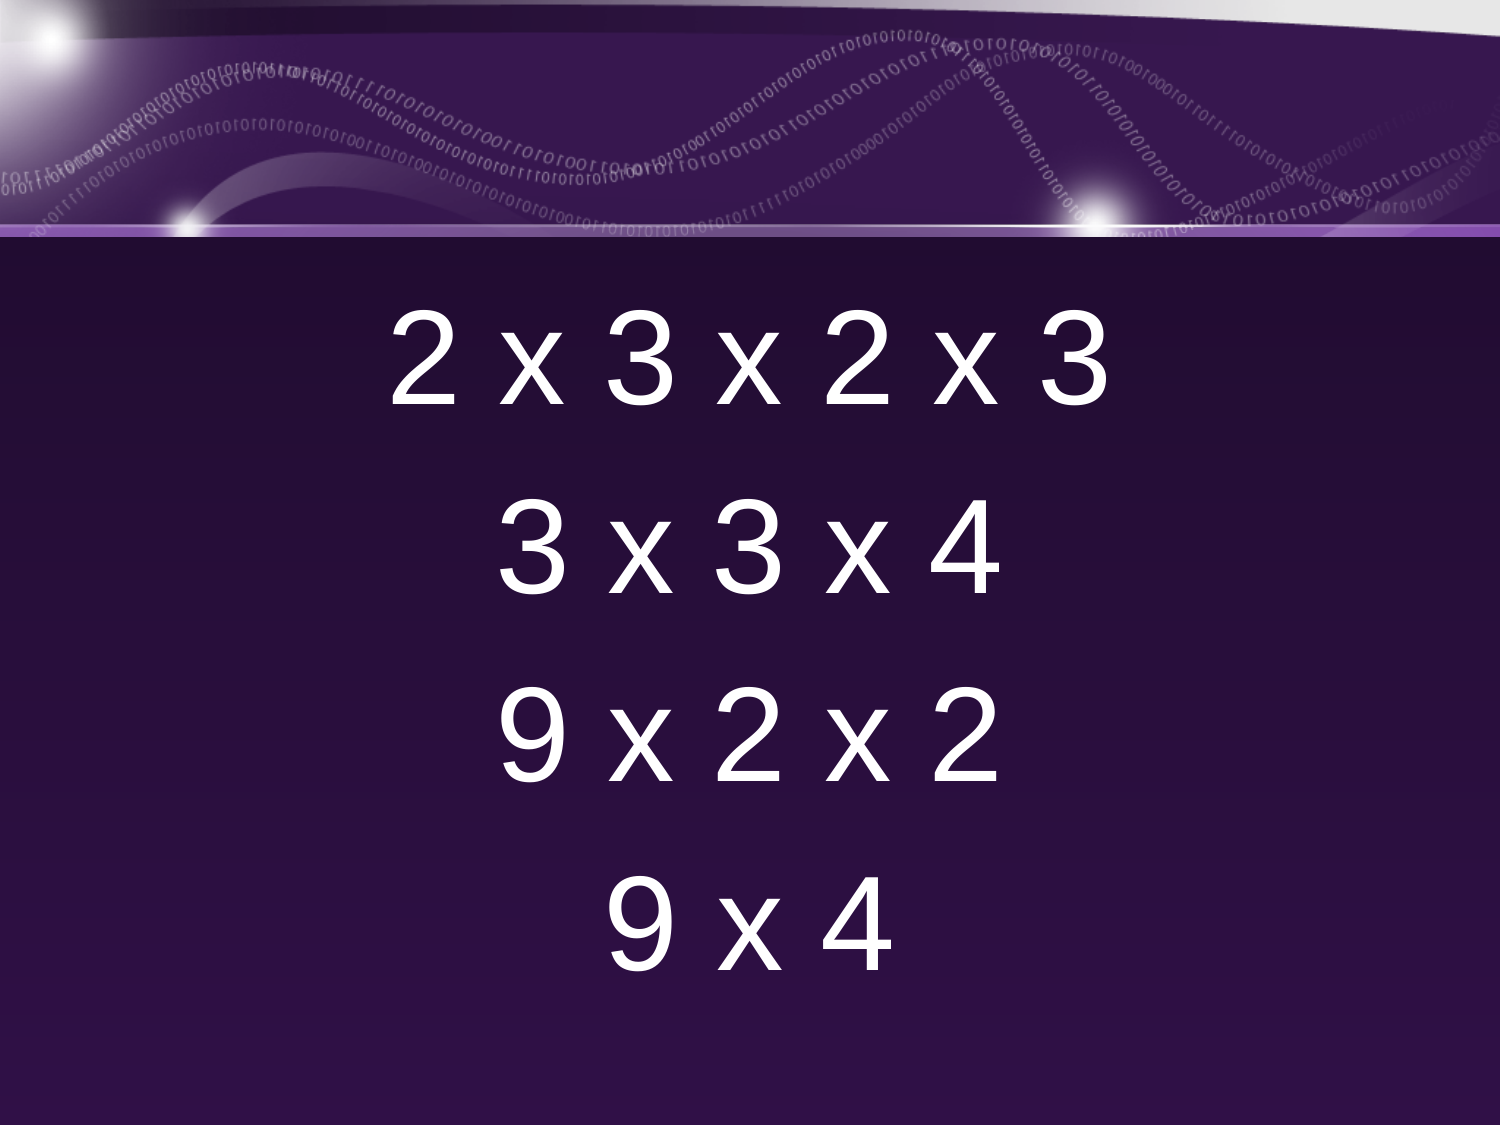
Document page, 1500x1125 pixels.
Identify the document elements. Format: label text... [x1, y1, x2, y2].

list 2 x 3 x 2 x 3 3 x 3 x 4 9 x 2 x 2 9 x 4 [75, 262, 1425, 1005]
picture [0, 0, 1500, 237]
